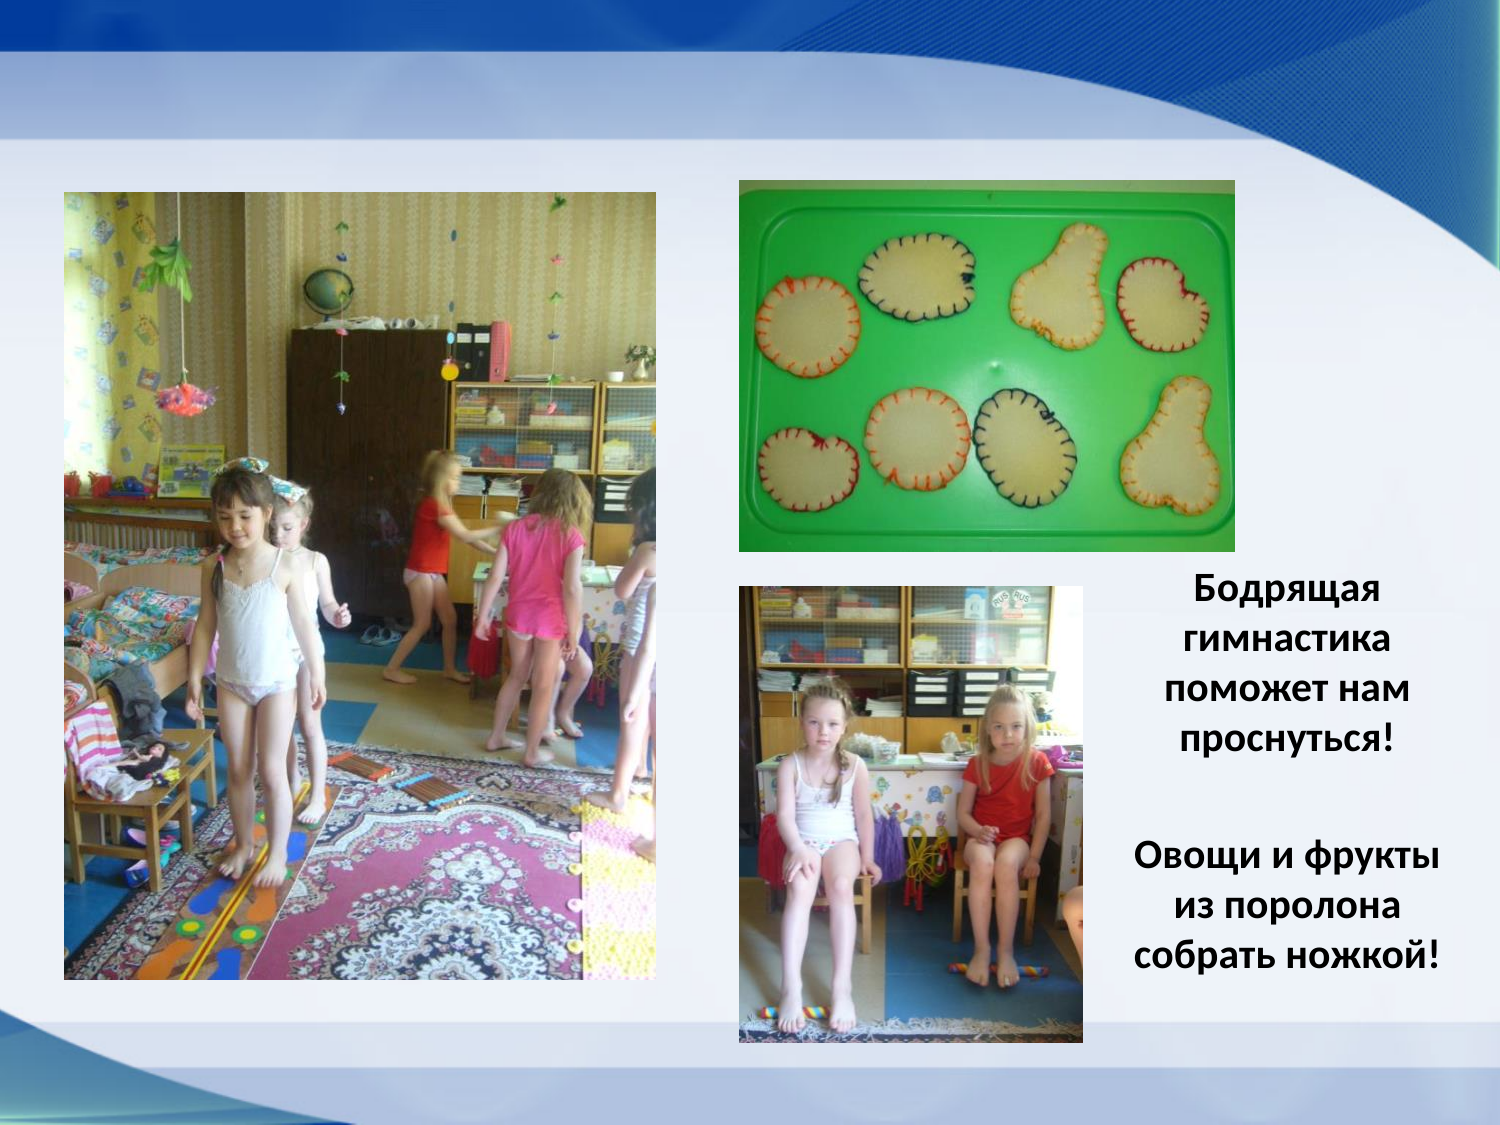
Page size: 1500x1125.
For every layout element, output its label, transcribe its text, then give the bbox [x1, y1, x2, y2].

picture [0, 0, 1500, 1125]
list Бодрящая гимнастика поможет нам проснуться! Овощи и фрукты из поролона собрать ножкой! [1104, 552, 1471, 1043]
